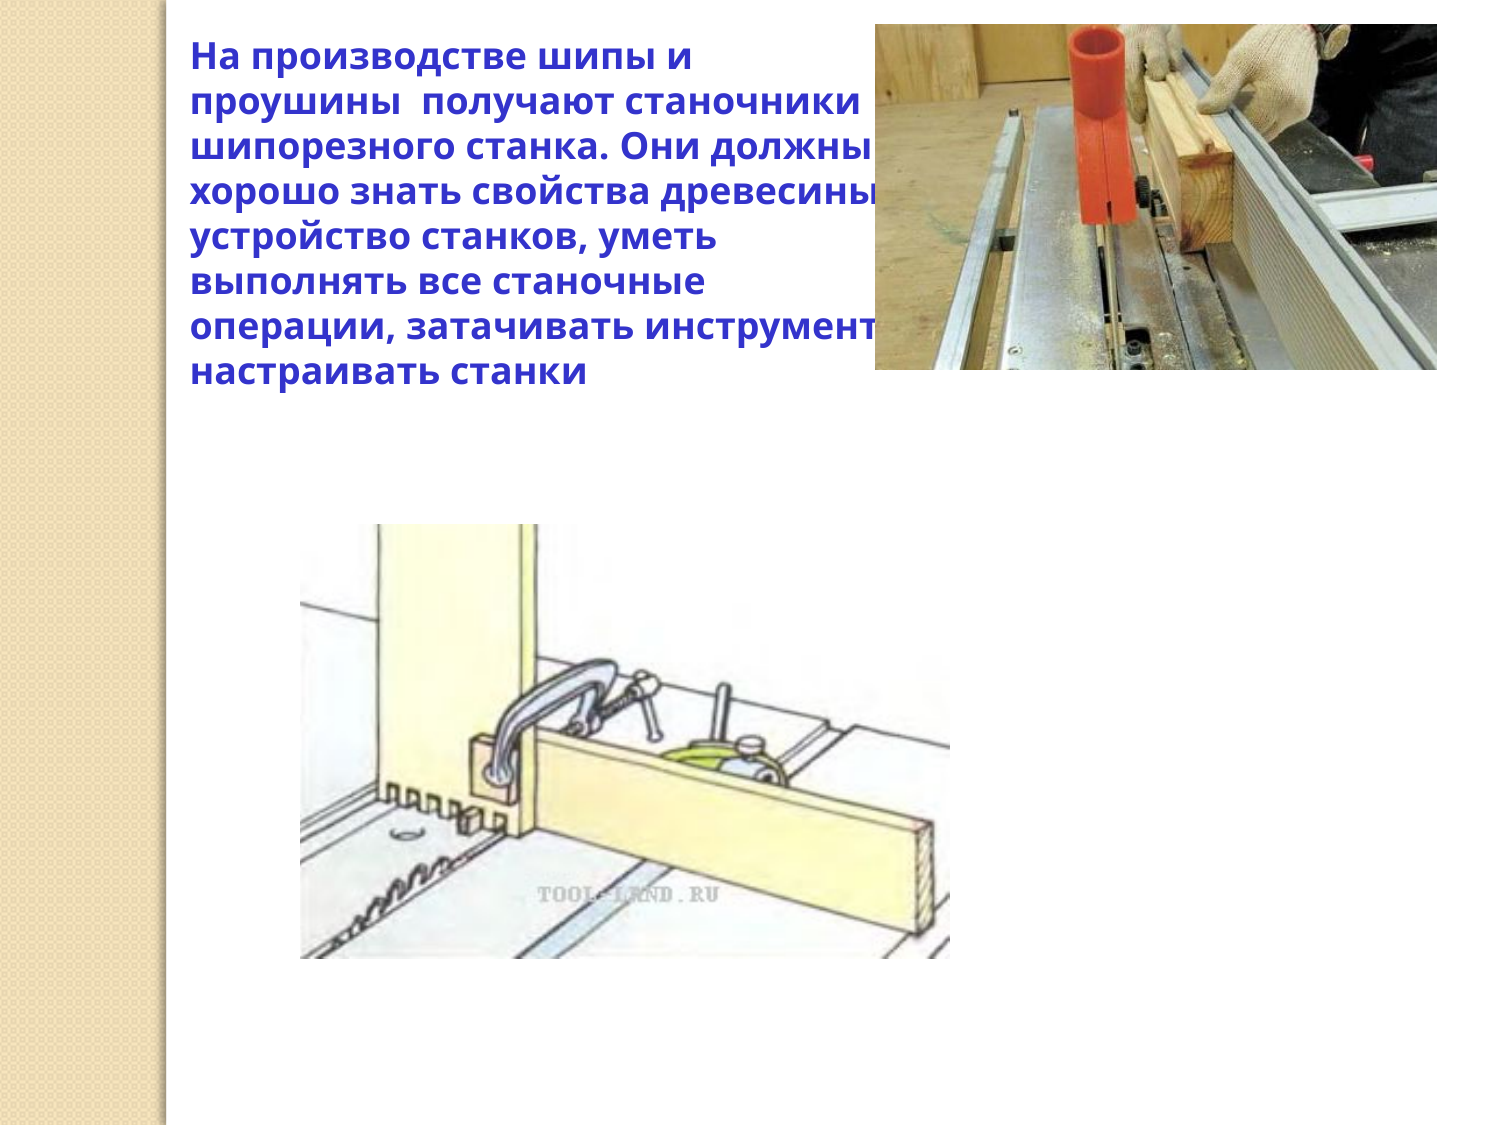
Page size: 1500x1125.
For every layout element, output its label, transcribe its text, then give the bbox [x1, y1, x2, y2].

picture [874, 24, 1437, 371]
text_box На производстве шипы и проушины получают станочники шипорезного станка. Они должны хорошо знать свойства древесины, устройство станков, уметь выполнять все станочные операции, затачивать инструмент, настраивать станки [174, 24, 925, 400]
picture [299, 524, 951, 959]
